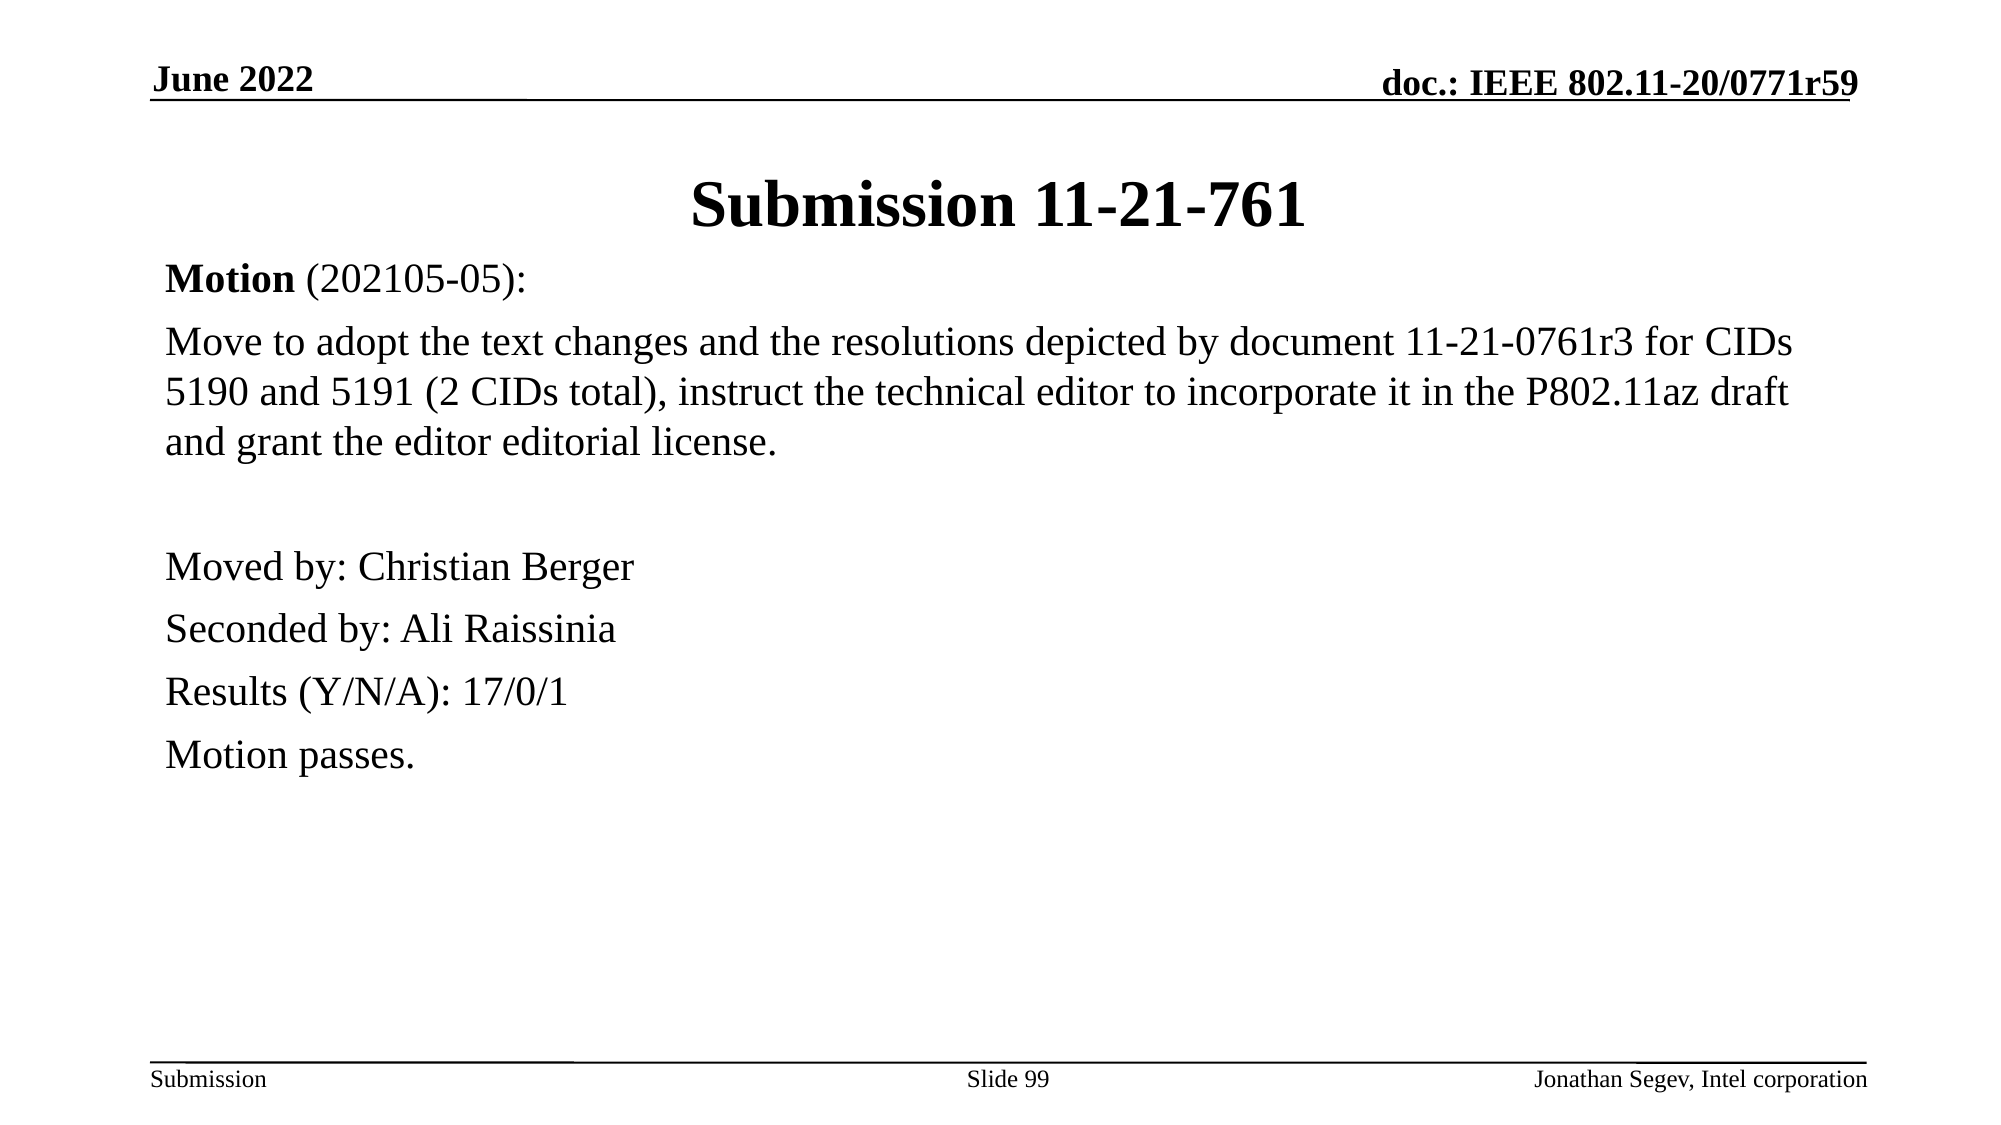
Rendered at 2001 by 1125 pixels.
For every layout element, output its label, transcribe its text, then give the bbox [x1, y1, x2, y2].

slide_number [152, 54, 563, 100]
list Motion (202105-05): Move to adopt the text changes and the resolutions depicted by document 11-21-0761r3 for CIDs 5190 and 5191 (2 CIDs total), instruct the technical editor to incorporate it in the P802.11az draft and grant the editor editorial license. Moved by: Christian Berger Seconded by: Ali Raissinia Results (Y/N/A): 17/0/1 Motion passes. [149, 243, 1850, 1000]
title Submission 11-21-761 [149, 112, 1850, 243]
slide_number Slide 99 [950, 1061, 1067, 1123]
footer Jonathan Segev, Intel corporation [1171, 1061, 1869, 1093]
